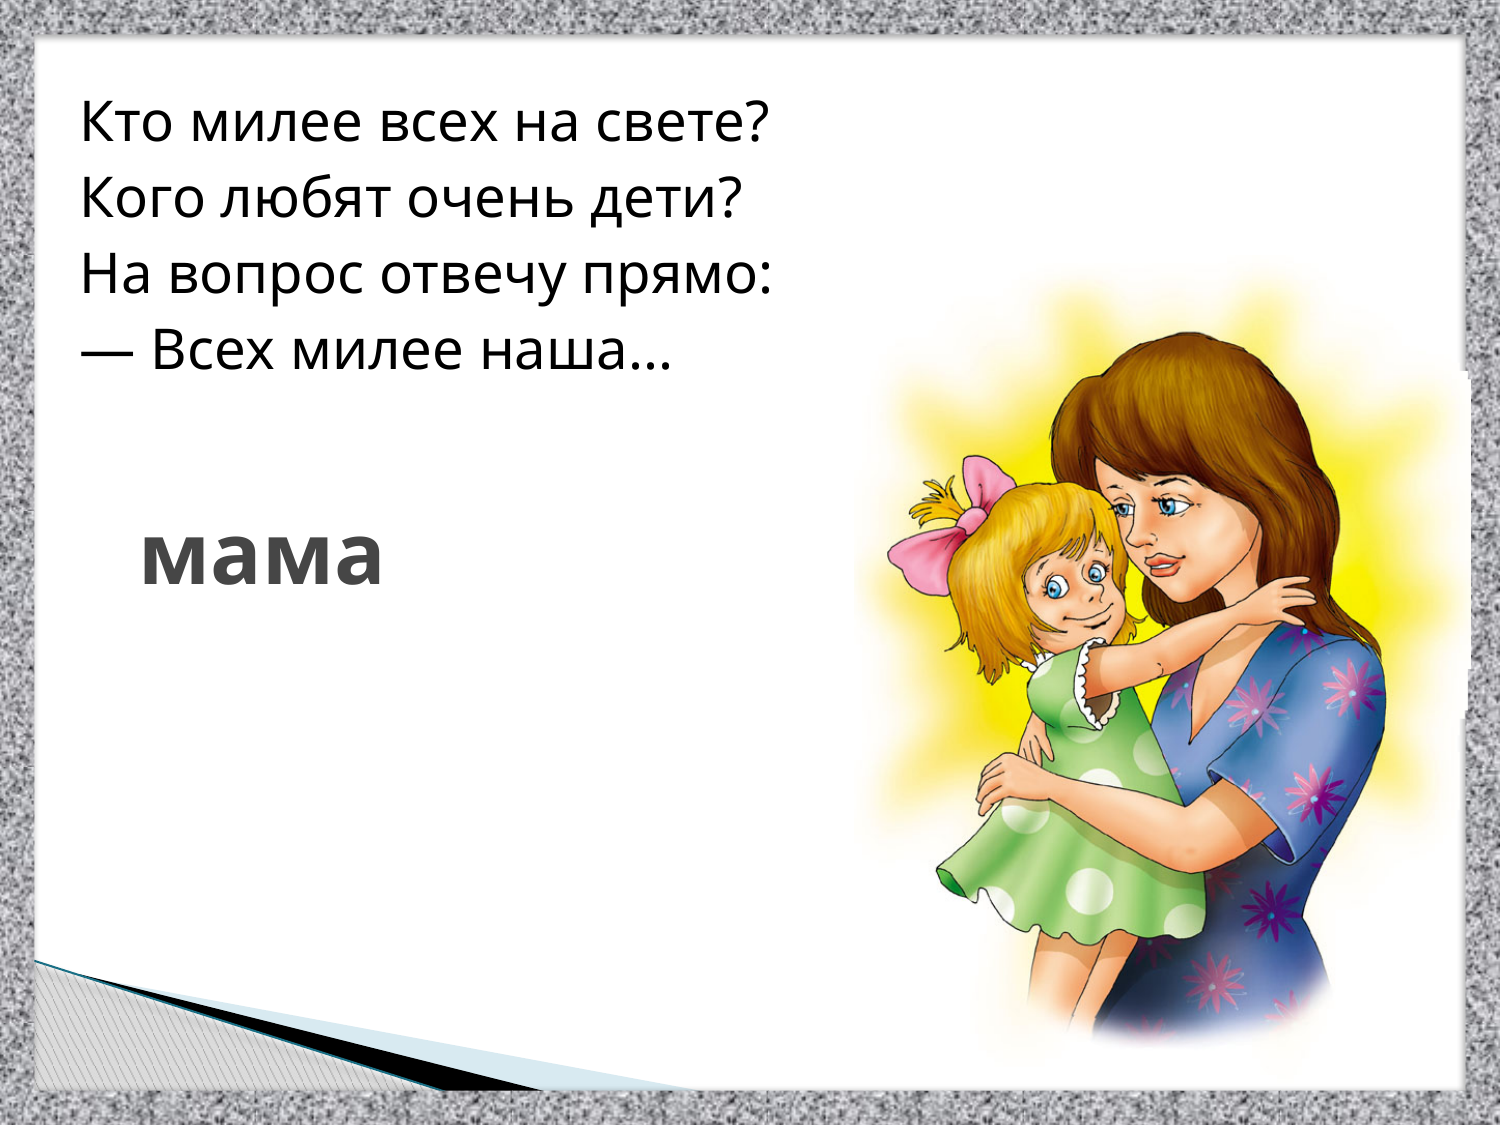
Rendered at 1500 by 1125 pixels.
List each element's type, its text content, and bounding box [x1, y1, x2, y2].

list Кто милее всех на свете? Кого любят очень дети? На вопрос отвечу прямо: — Всех милее наша... [64, 78, 941, 485]
picture [0, 0, 1500, 1125]
title мама [123, 456, 705, 644]
